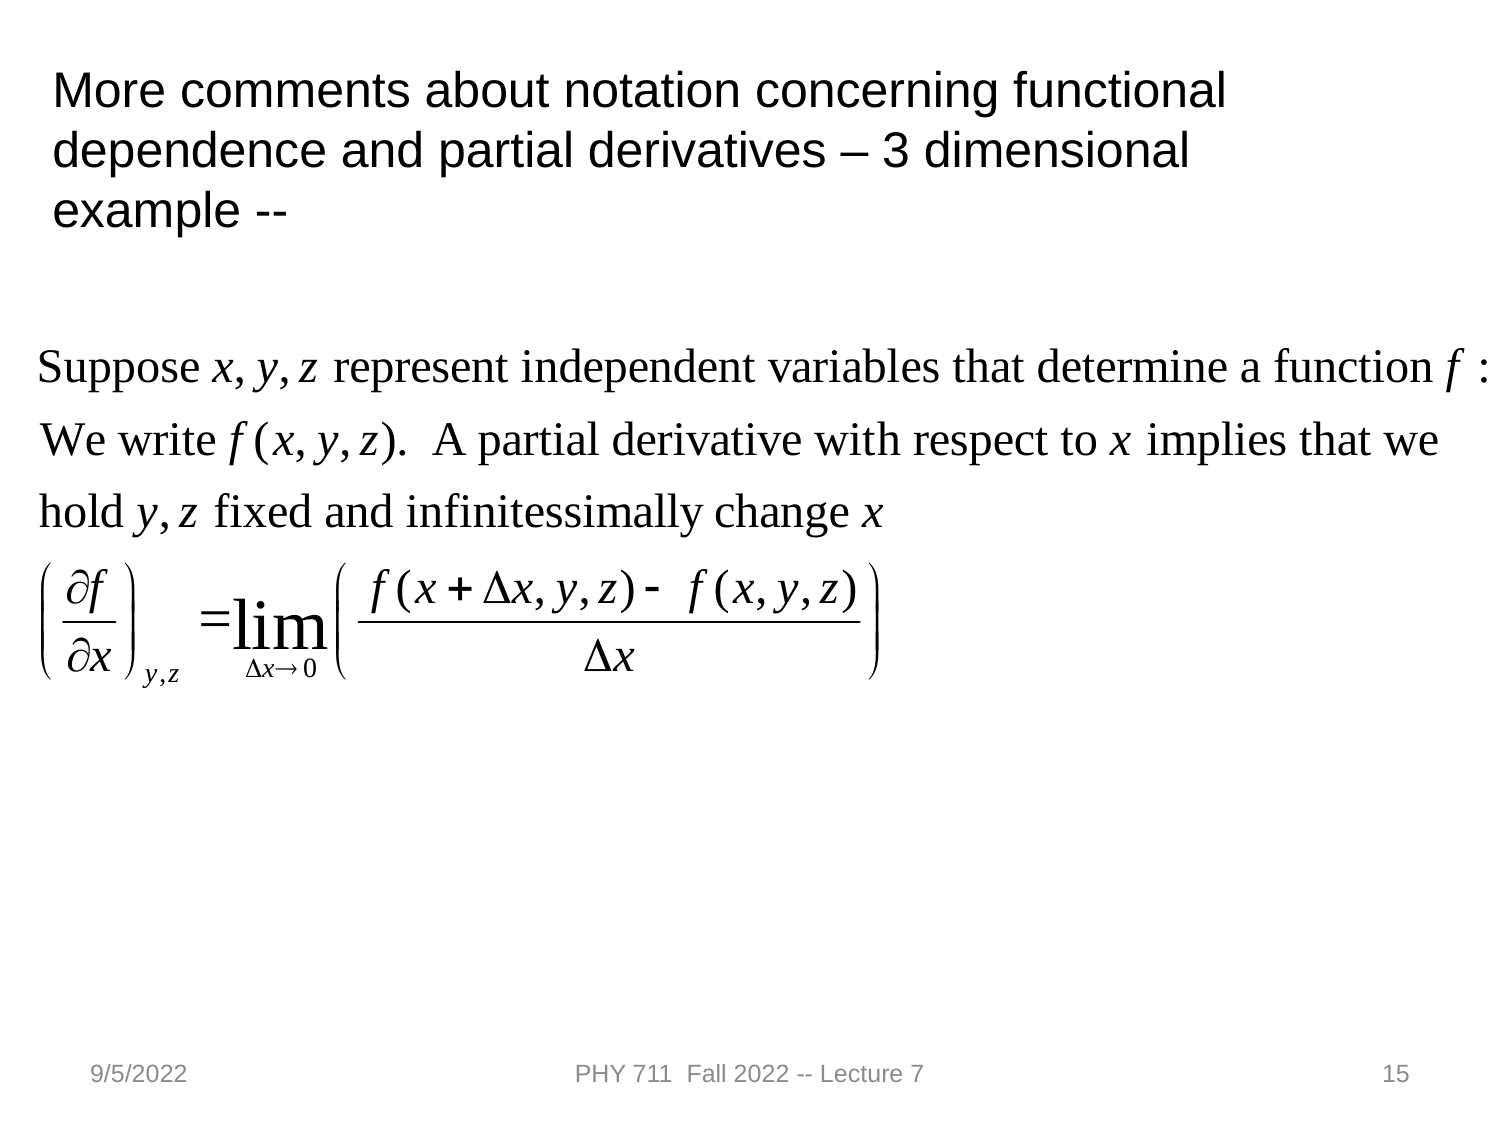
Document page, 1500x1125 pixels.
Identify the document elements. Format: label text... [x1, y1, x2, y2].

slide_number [75, 1042, 425, 1103]
slide_number 15 [1074, 1042, 1425, 1103]
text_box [31, 337, 1498, 701]
text_box More comments about notation concerning functional dependence and partial derivatives – 3 dimensional example -- [37, 49, 1400, 245]
footer PHY 711 Fall 2022 -- Lecture 7 [512, 1042, 988, 1103]
